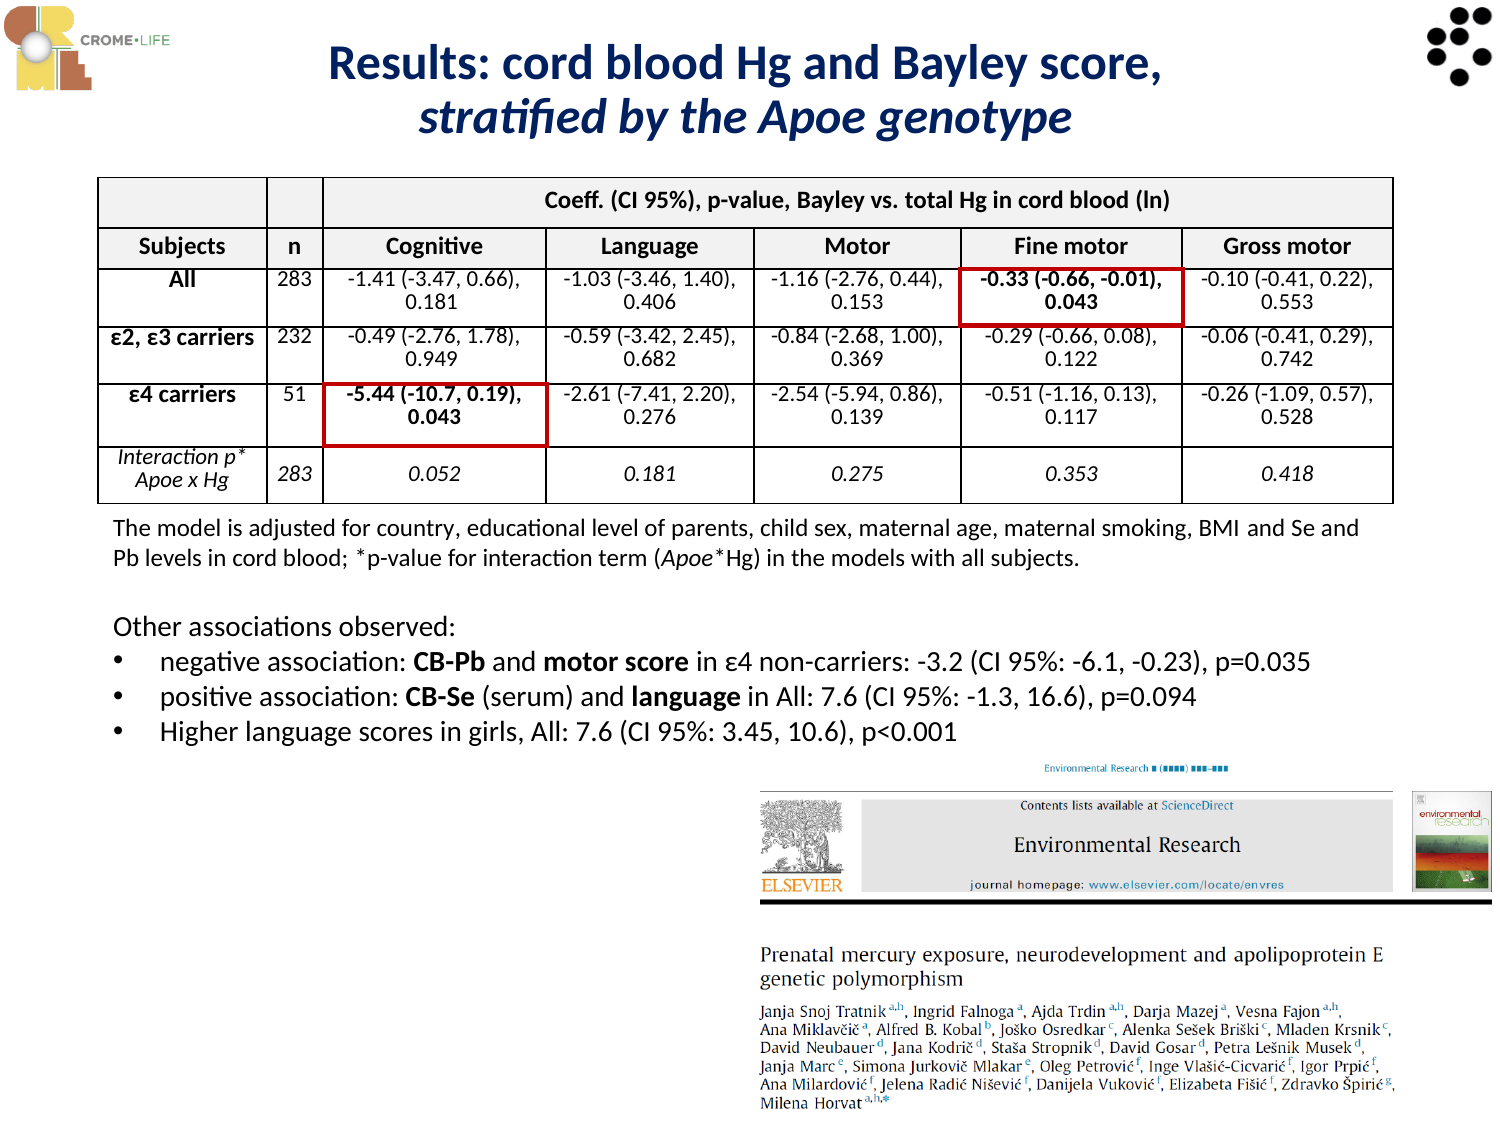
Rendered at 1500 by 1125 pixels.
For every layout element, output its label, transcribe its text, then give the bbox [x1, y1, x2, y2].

table_cell 0.353 [962, 448, 1181, 503]
table_cell 0.181 [547, 448, 753, 503]
table_header [99, 178, 266, 227]
table_cell Subjects [99, 229, 266, 268]
table_header Coeff. (CI 95%), p-value, Bayley vs. total Hg in cord blood (ln) [324, 178, 1392, 227]
table_cell Interaction p* Apoe x Hg [99, 448, 266, 503]
table_cell Fine motor [962, 229, 1181, 268]
table_cell 232 [268, 328, 322, 383]
table_cell 0.418 [1183, 448, 1392, 503]
table_cell -2.54 (-5.94, 0.86), 0.139 [755, 385, 960, 446]
table_cell ε2, ε3 carriers [99, 328, 266, 383]
table_cell 51 [268, 385, 322, 446]
text_box Other associations observed: negative association: CB-Pb and motor score in ε4 non-carriers: -3.2 (CI 95%: -6.1, -0.23), p=0.035 positive association: CB-Se (serum) and language in All: 7.6 (CI 95%: -1.3, 16.6), p=0.094 Higher language scores in girls, All: 7.6 (CI 95%: 3.45, 10.6), p<0.001 [98, 600, 1394, 790]
table_cell -0.51 (-1.16, 0.13), 0.117 [962, 385, 1181, 446]
table_cell -1.03 (-3.46, 1.40), 0.406 [547, 270, 753, 326]
table_cell 0.052 [324, 448, 545, 503]
table_cell Cognitive [324, 229, 545, 268]
text_box The model is adjusted for country, educational level of parents, child sex, maternal age, maternal smoking, BMI and Se and Pb levels in cord blood; *p-value for interaction term (Apoe*Hg) in the models with all subjects. [98, 503, 1394, 579]
table_cell 283 [268, 448, 322, 503]
picture [0, 4, 172, 91]
table_cell -0.26 (-1.09, 0.57), 0.528 [1183, 385, 1392, 446]
table_cell Motor [755, 229, 960, 268]
table_header [268, 178, 322, 227]
table_cell -1.16 (-2.76, 0.44), 0.153 [755, 270, 959, 326]
picture [751, 758, 1500, 1113]
table_cell -1.41 (-3.47, 0.66), 0.181 [324, 270, 545, 326]
table_cell n [268, 229, 322, 268]
text_box [323, 383, 548, 447]
table_cell ε4 carriers [99, 385, 266, 446]
table_cell -0.06 (-0.41, 0.29), 0.742 [1183, 328, 1392, 383]
title Results: cord blood Hg and Bayley score, stratified by the Apoe genotype [98, 14, 1394, 166]
table_cell 283 [268, 270, 322, 326]
table_cell All [99, 270, 266, 326]
table_cell -0.49 (-2.76, 1.78), 0.949 [324, 328, 545, 383]
table_cell -0.59 (-3.42, 2.45), 0.682 [547, 328, 753, 383]
table_cell -2.61 (-7.41, 2.20), 0.276 [548, 385, 753, 446]
table_cell -0.84 (-2.68, 1.00), 0.369 [755, 328, 960, 383]
table_cell -0.10 (-0.41, 0.22), 0.553 [1184, 270, 1392, 326]
table_cell Gross motor [1183, 229, 1392, 268]
text_box [959, 268, 1184, 327]
table_cell -0.29 (-0.66, 0.08), 0.122 [962, 328, 1181, 383]
table_cell Language [547, 229, 753, 268]
table_cell 0.275 [755, 448, 960, 503]
picture [1427, 7, 1500, 87]
